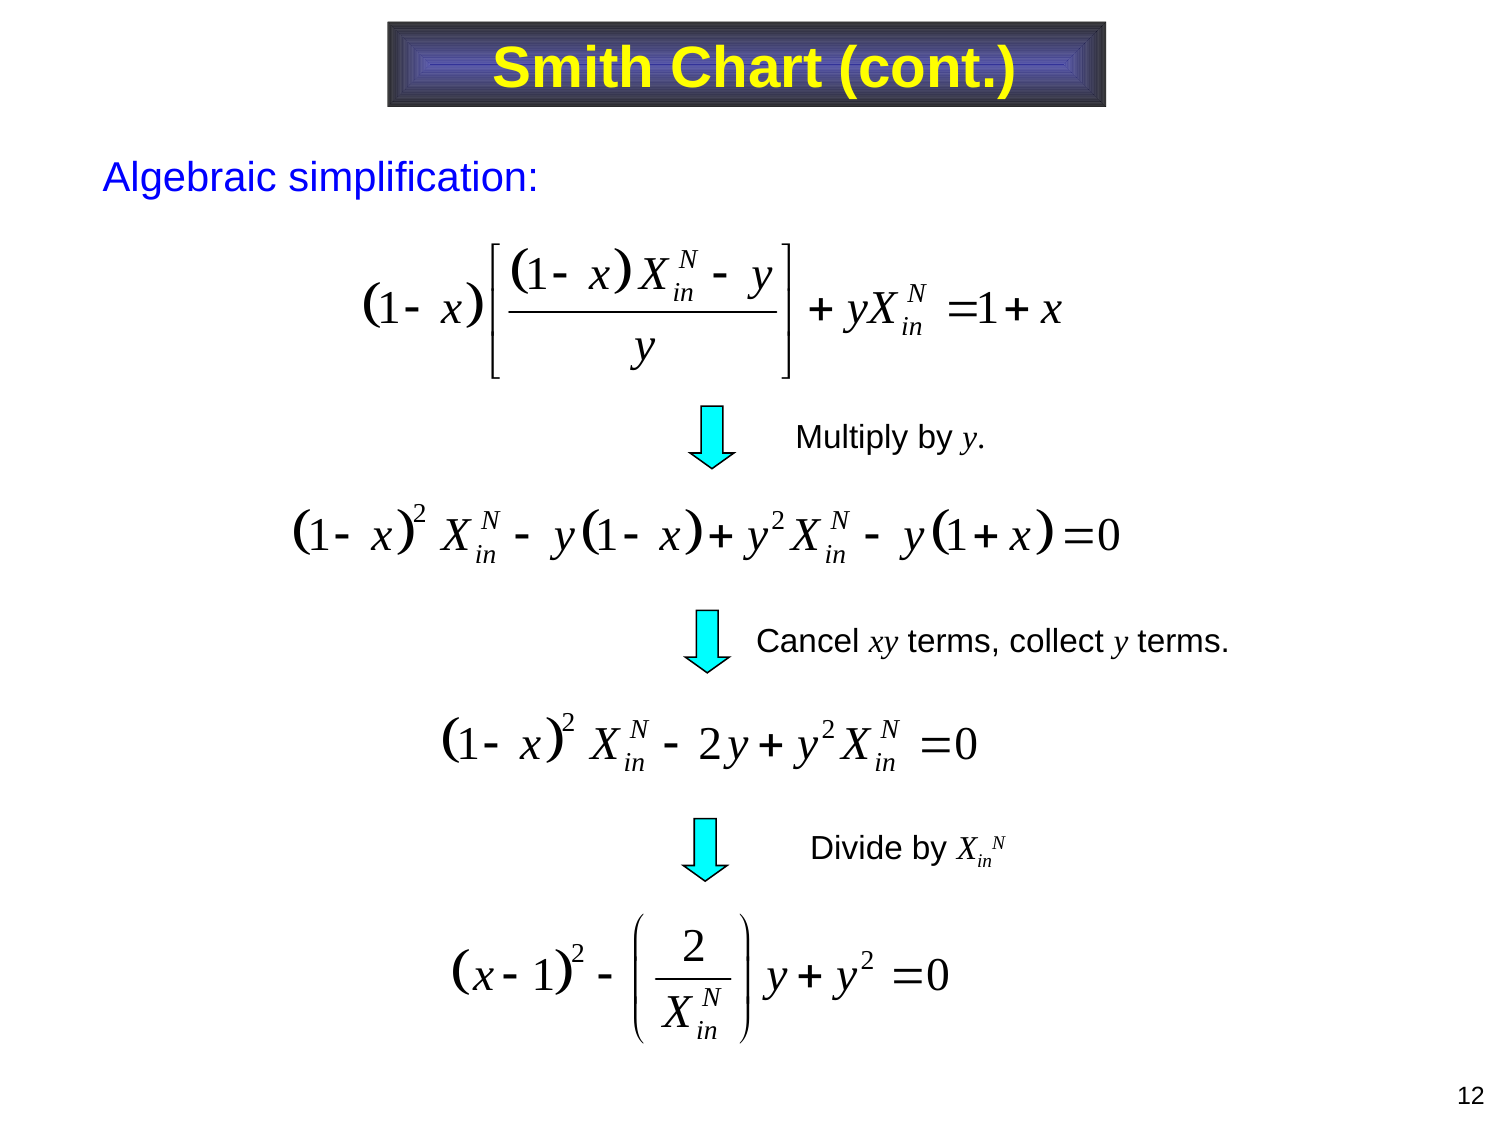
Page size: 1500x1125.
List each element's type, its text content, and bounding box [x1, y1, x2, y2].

text_box Cancel xy terms, collect y terms. [741, 611, 1245, 667]
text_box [435, 699, 988, 787]
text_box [286, 491, 1129, 579]
text_box Multiply by y. [780, 407, 1001, 463]
text_box Divide by XinN [795, 818, 1020, 879]
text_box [356, 232, 1071, 391]
slide_number 12 [1149, 1064, 1500, 1125]
text_box [690, 406, 734, 469]
text_box [685, 610, 730, 673]
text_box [445, 903, 958, 1054]
text_box [683, 818, 728, 882]
text_box Smith Chart (cont.) [387, 21, 1107, 107]
text_box Algebraic simplification: [87, 142, 554, 208]
